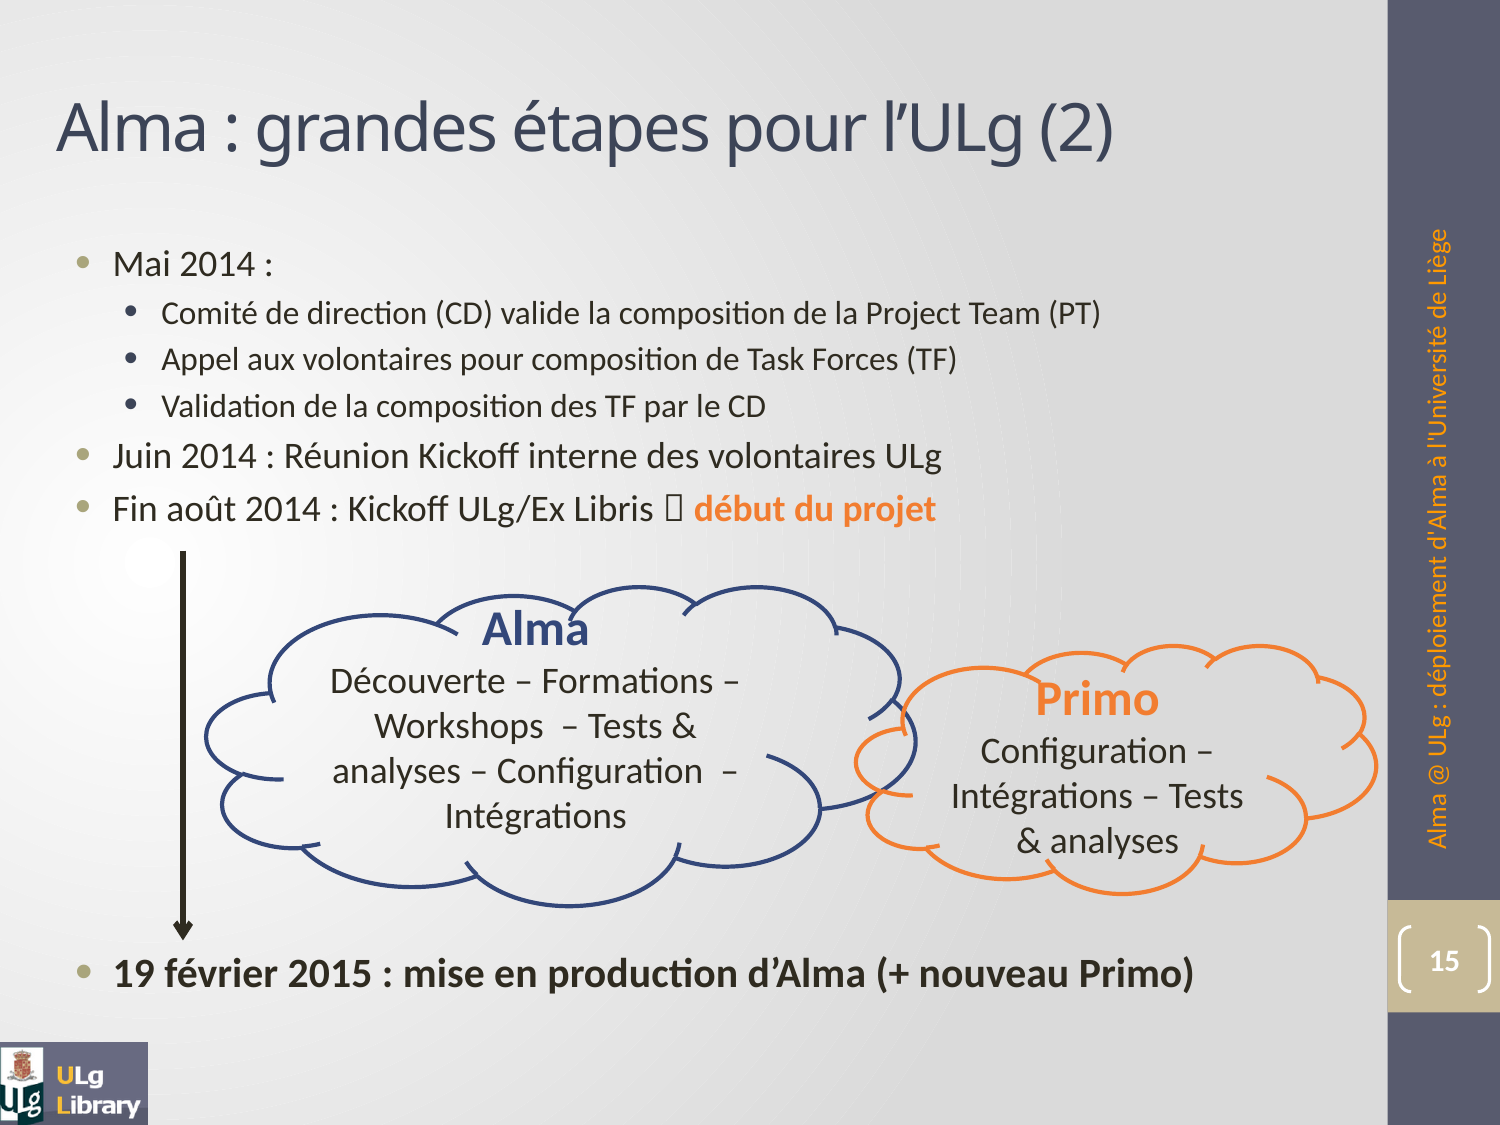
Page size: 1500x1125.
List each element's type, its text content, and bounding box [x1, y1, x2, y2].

title Alma : grandes étapes pour l’ULg (2) [41, 30, 1353, 219]
slide_number 15 [1397, 925, 1492, 994]
text_box Alma Découverte – Formations – Workshops – Tests & analyses – Configuration – Intégrations [203, 585, 903, 909]
text_box Primo Configuration – Intégrations – Tests & analyses [853, 643, 1379, 897]
footer Alma @ ULg : déploiement d'Alma à l'Université de Liège [1411, 31, 1472, 865]
picture [0, 1042, 148, 1125]
list Mai 2014 : Comité de direction (CD) valide la composition de la Project Team (PT) Appel aux volontaires pour composition de Task Forces (TF) Validation de la composition des TF par le CD Juin 2014 : Réunion Kickoff interne des volontaires ULg Fin août 2014 : Kickoff ULg/Ex Libris  début du projet 19 février 2015 : mise en production d’Alma (+ nouveau Primo) [41, 231, 1353, 1050]
